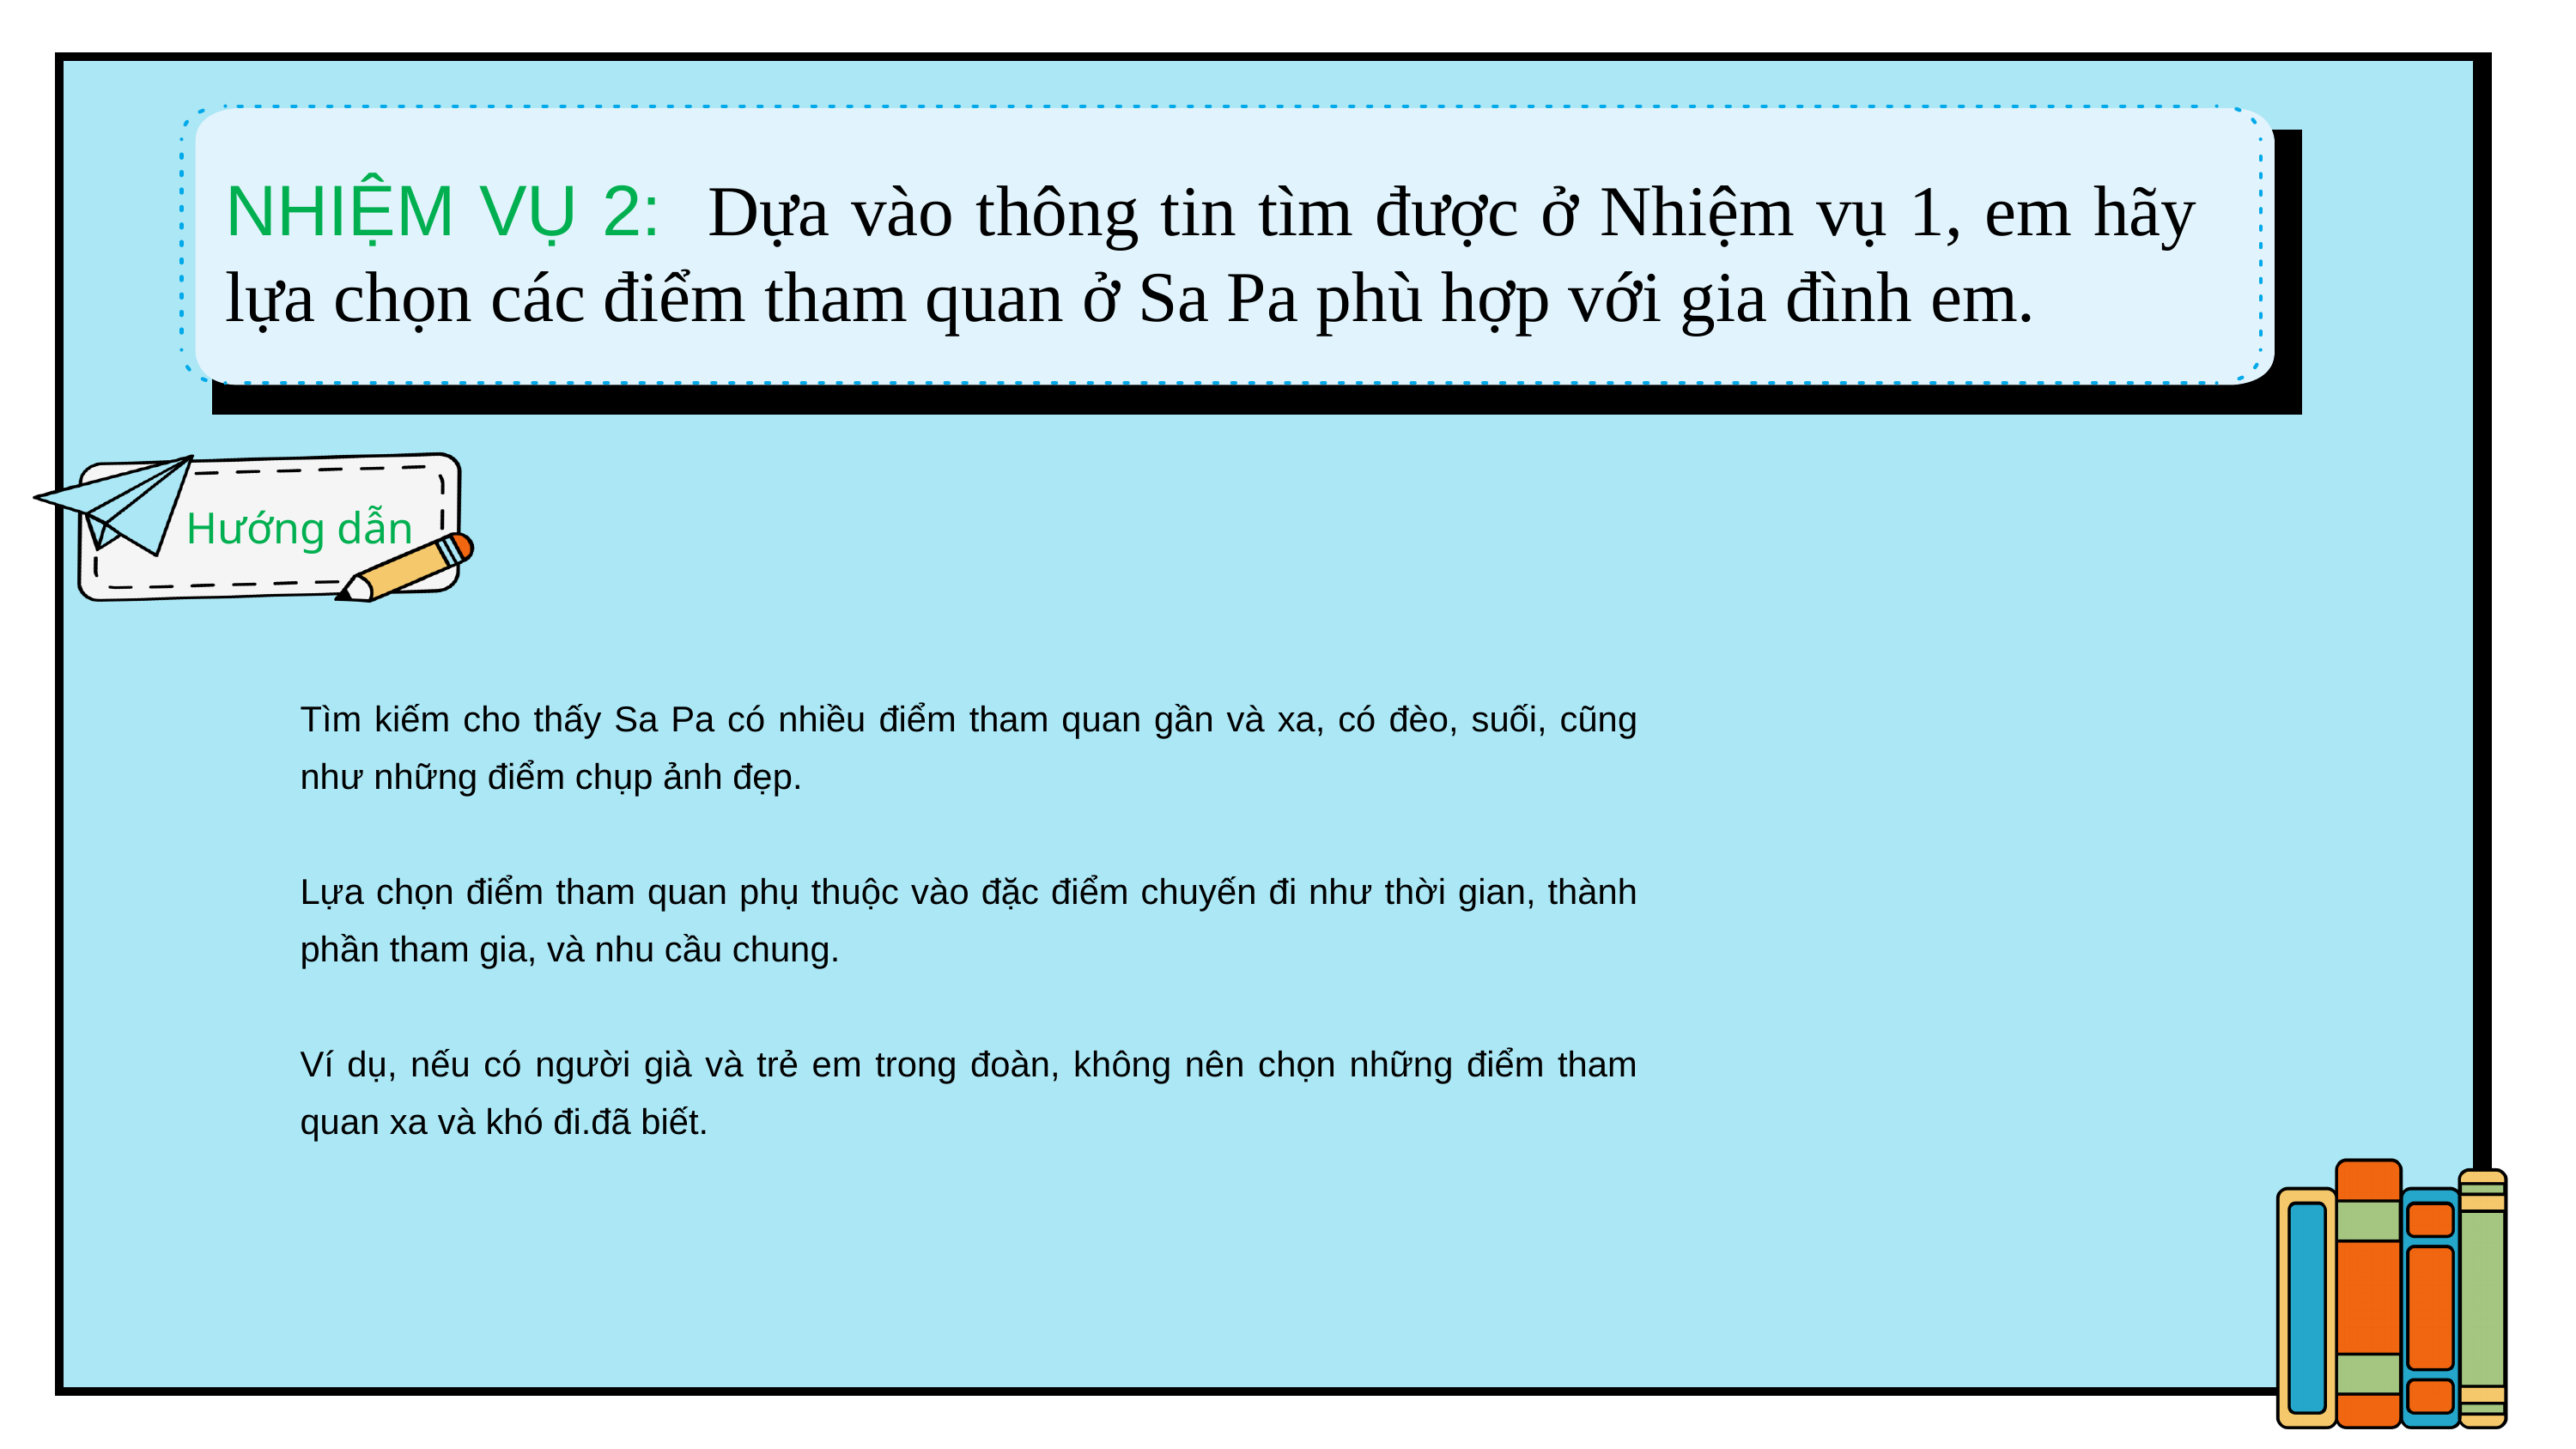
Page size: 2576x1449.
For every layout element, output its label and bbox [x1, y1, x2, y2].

text_box [63, 40, 2474, 1388]
picture [2274, 1155, 2511, 1433]
text_box [54, 32, 2492, 1154]
picture [24, 438, 475, 655]
text_box [54, 633, 2268, 1397]
text_box [181, 106, 2303, 415]
